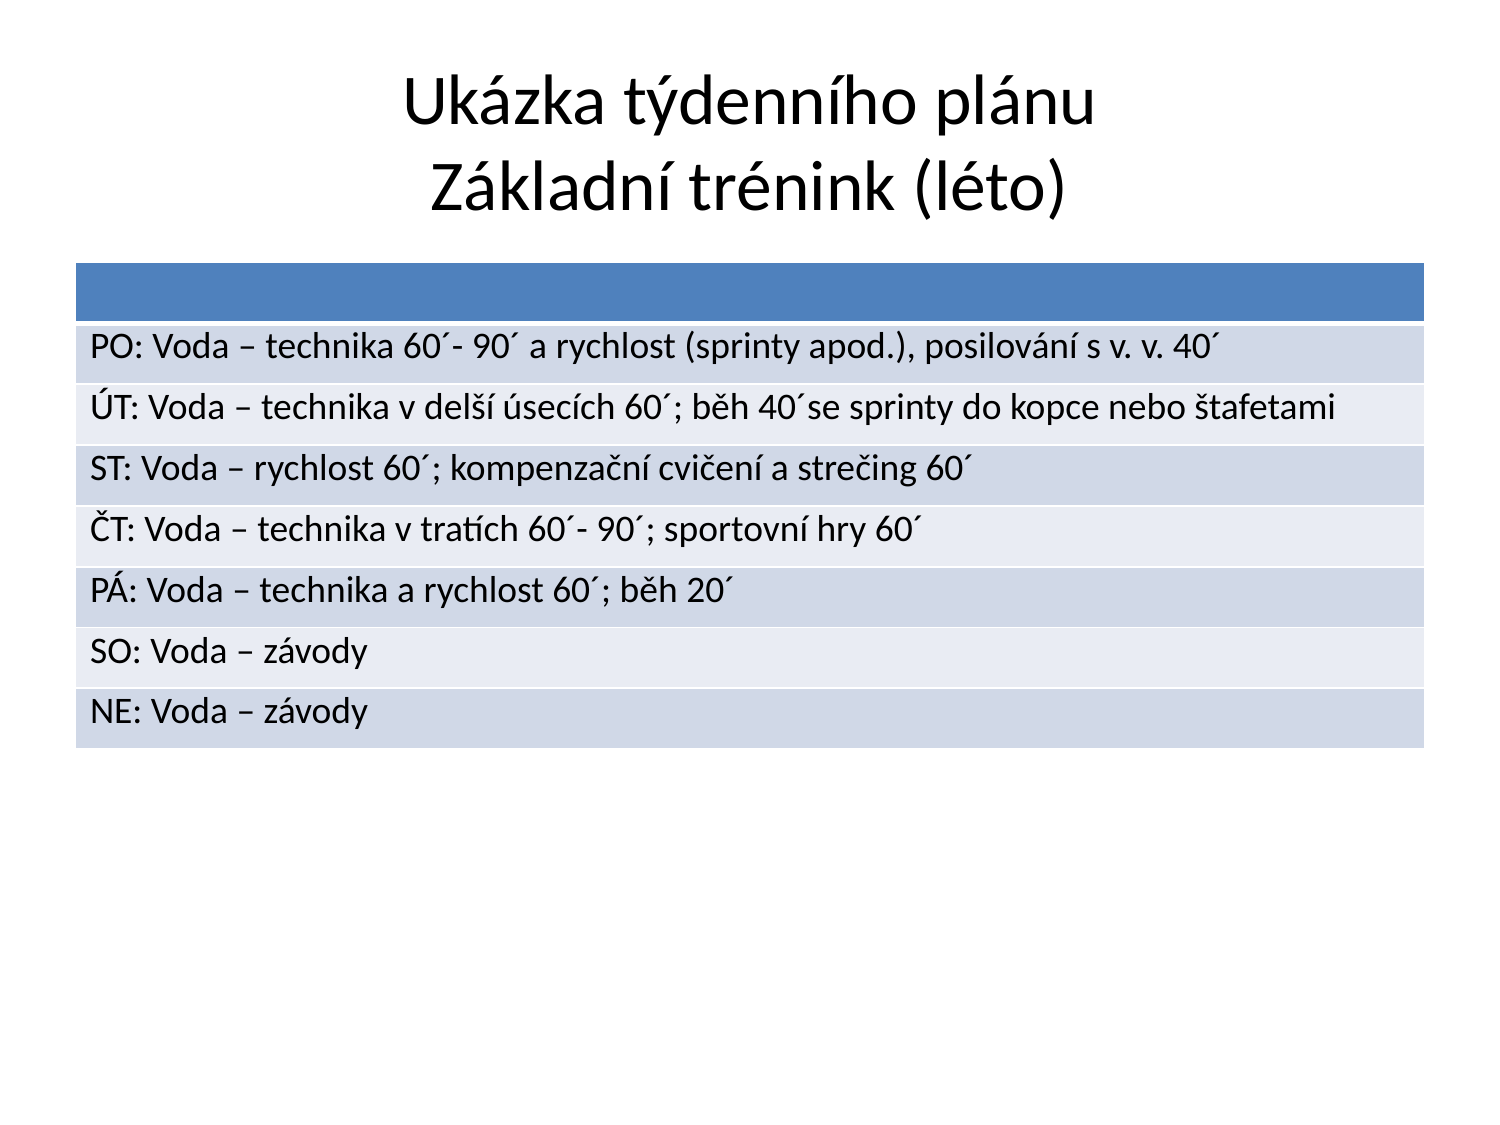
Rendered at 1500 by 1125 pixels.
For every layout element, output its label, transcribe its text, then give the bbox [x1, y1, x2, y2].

table_cell PO: Voda – technika 60´- 90´ a rychlost (sprinty apod.), posilování s v. v. 40´ [76, 326, 1424, 383]
table_cell PÁ: Voda – technika a rychlost 60´; běh 20´ [76, 568, 1424, 627]
table_header [76, 263, 1424, 321]
table_cell ÚT: Voda – technika v delší úsecích 60´; běh 40´se sprinty do kopce nebo štafetami [76, 385, 1424, 444]
table_cell ST: Voda – rychlost 60´; kompenzační cvičení a strečing 60´ [76, 446, 1424, 505]
table_cell SO: Voda – závody [76, 628, 1424, 687]
table_cell ČT: Voda – technika v tratích 60´- 90´; sportovní hry 60´ [76, 507, 1424, 566]
title Ukázka týdenního plánu Základní trénink (léto) [75, 45, 1425, 233]
table_cell NE: Voda – závody [76, 689, 1424, 748]
